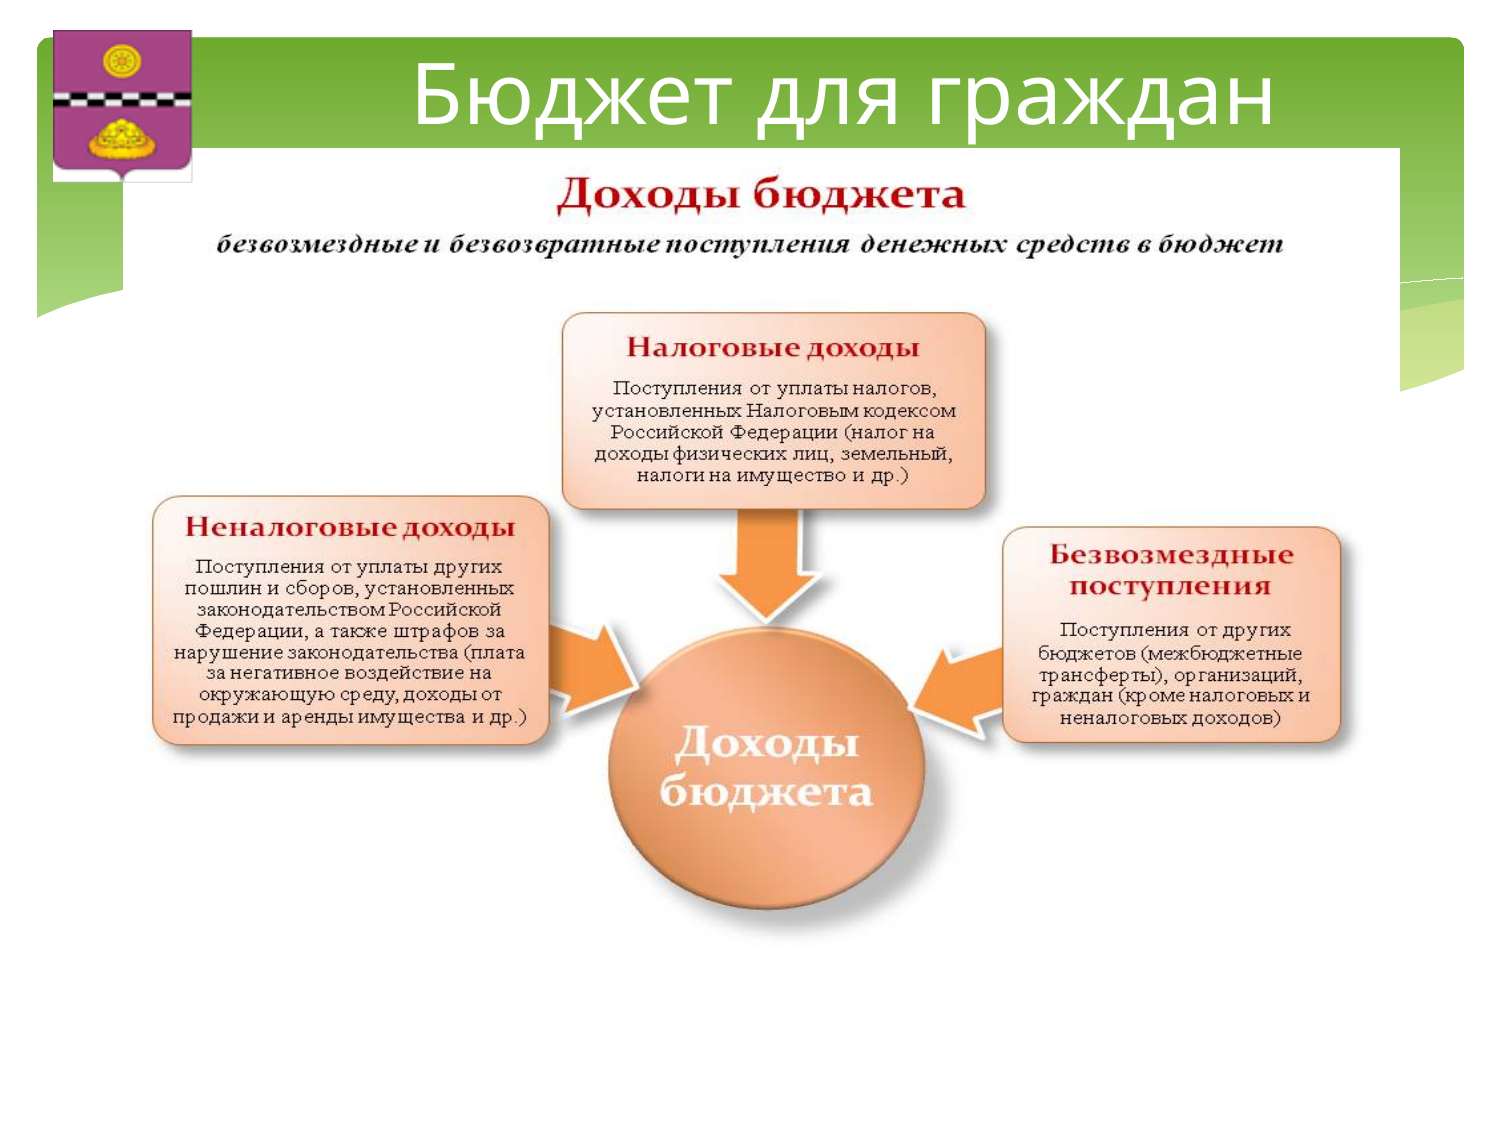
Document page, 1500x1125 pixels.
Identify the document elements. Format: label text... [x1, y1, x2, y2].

picture [52, 30, 195, 185]
title Бюджет для граждан [218, 30, 1471, 149]
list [123, 148, 1400, 1006]
